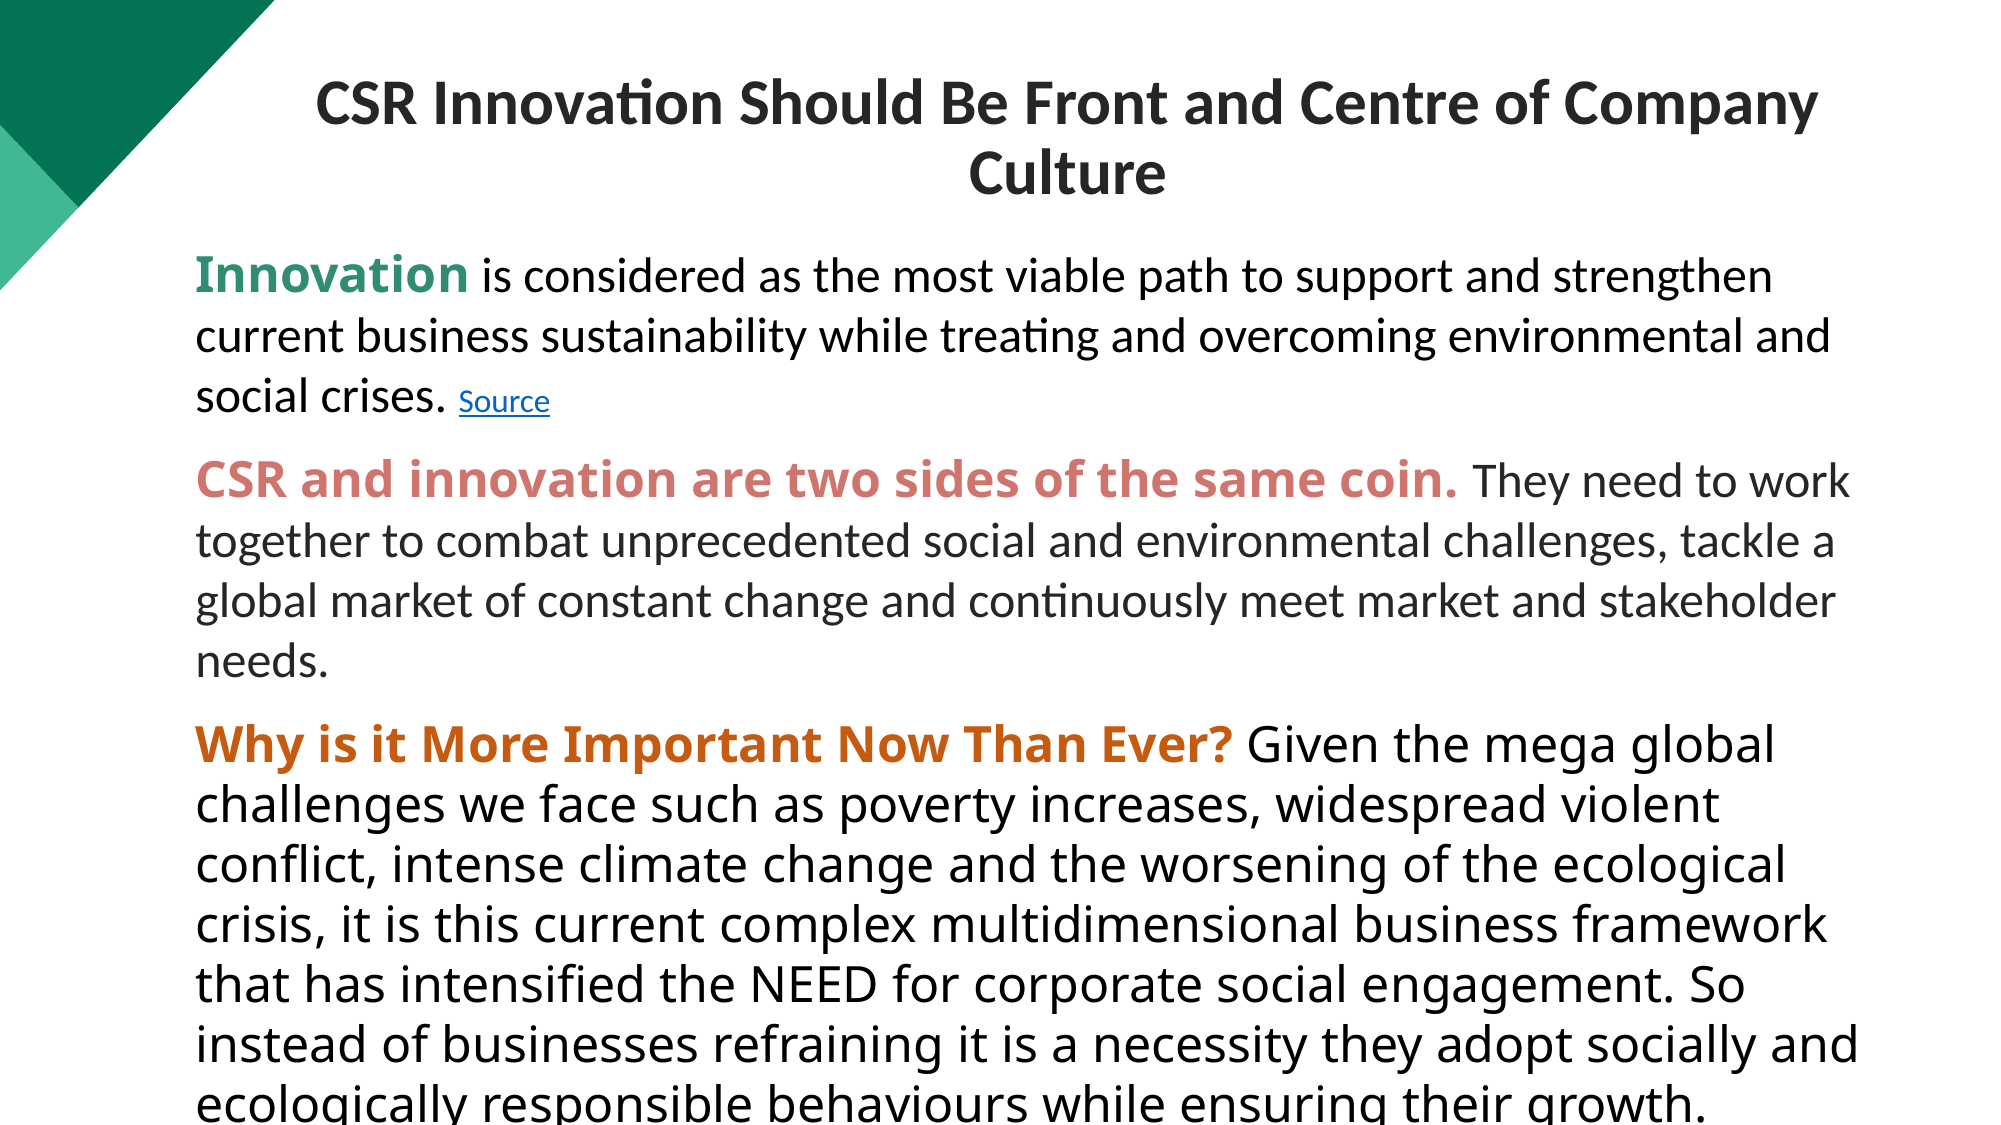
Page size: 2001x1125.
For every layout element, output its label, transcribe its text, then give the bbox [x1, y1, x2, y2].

list Innovation is considered as the most viable path to support and strengthen current business sustainability while treating and overcoming environmental and social crises. Source CSR and innovation are two sides of the same coin. They need to work together to combat unprecedented social and environmental challenges, tackle a global market of constant change and continuously meet market and stakeholder needs. Why is it More Important Now Than Ever? Given the mega global challenges we face such as poverty increases, widespread violent conflict, intense climate change and the worsening of the ecological crisis, it is this current complex multidimensional business framework that has intensified the NEED for corporate social engagement. So instead of businesses refraining it is a necessity they adopt socially and ecologically responsible behaviours while ensuring their growth. [180, 234, 1918, 891]
list CSR Innovation Should Be Front and Centre of Company Culture [199, 60, 1938, 217]
